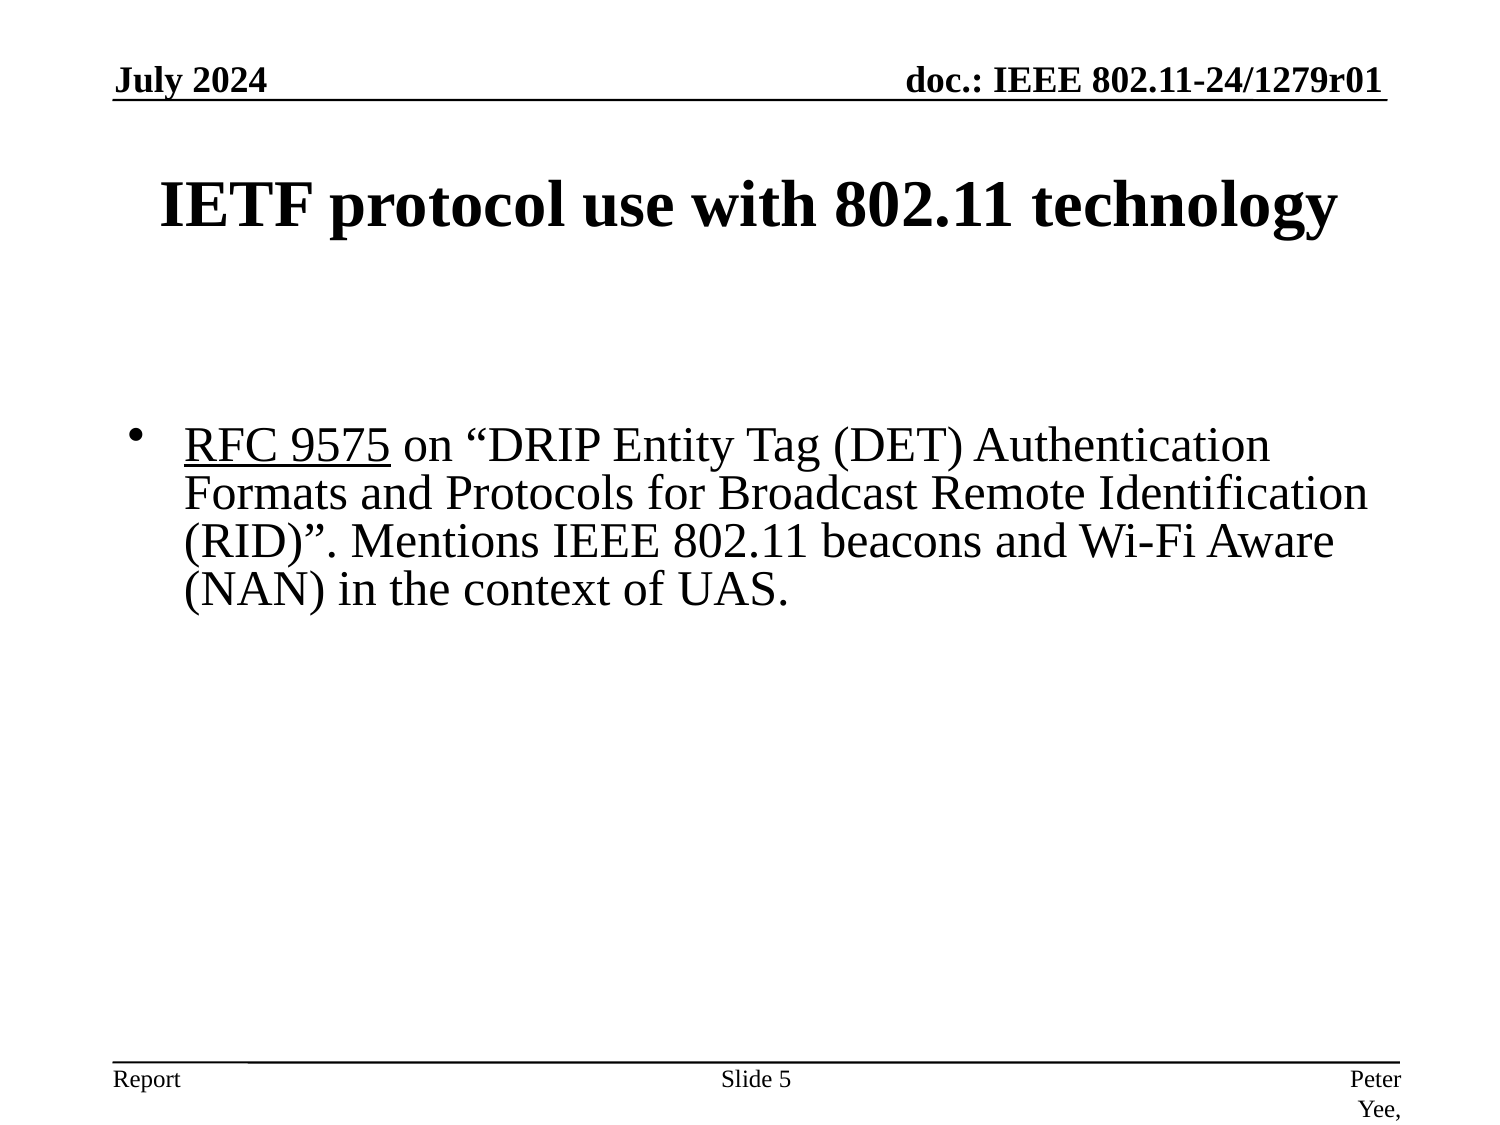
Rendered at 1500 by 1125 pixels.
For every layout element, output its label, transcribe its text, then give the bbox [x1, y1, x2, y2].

title IETF protocol use with 802.11 technology [112, 112, 1388, 288]
footer Peter Yee, AKAYLA [1325, 1062, 1402, 1093]
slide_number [114, 54, 425, 100]
list RFC 9575 on “DRIP Entity Tag (DET) Authentication Formats and Protocols for Broadcast Remote Identification (RID)”. Mentions IEEE 802.11 beacons and Wi-Fi Aware (NAN) in the context of UAS. [112, 324, 1388, 1000]
slide_number Slide 5 [712, 1062, 800, 1093]
